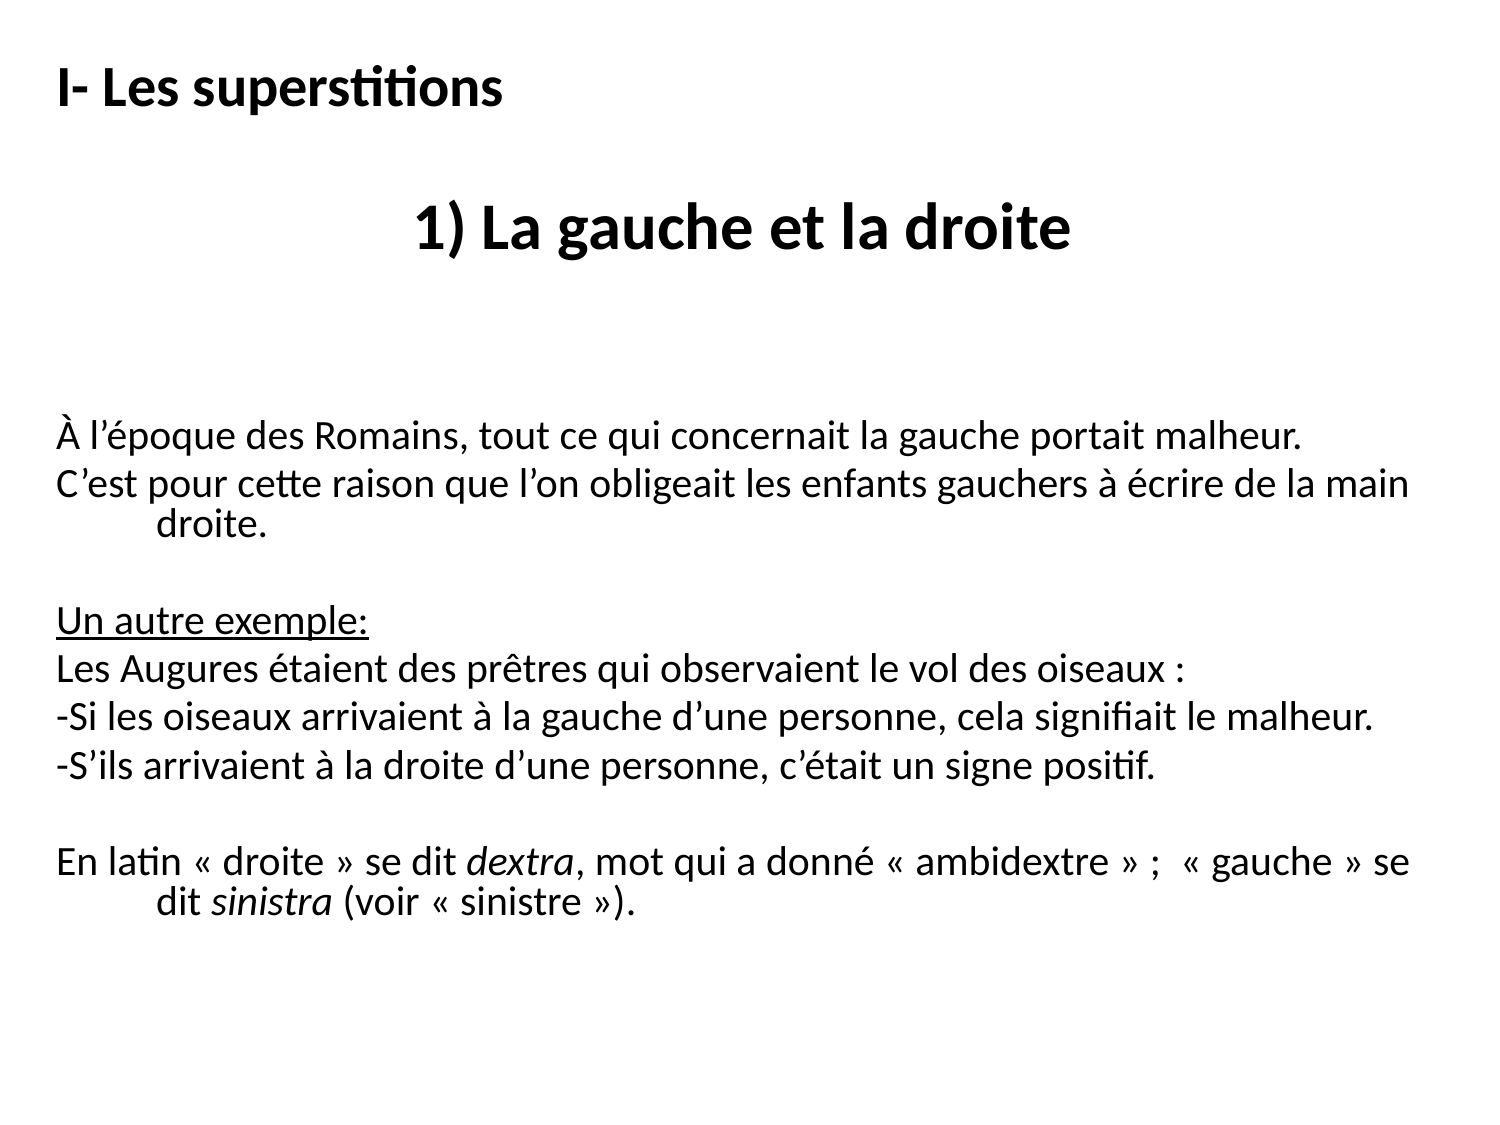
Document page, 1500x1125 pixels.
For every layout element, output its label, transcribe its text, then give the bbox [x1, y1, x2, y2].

text_box I- Les superstitions 1) La gauche et la droite À l’époque des Romains, tout ce qui concernait la gauche portait malheur. C’est pour cette raison que l’on obligeait les enfants gauchers à écrire de la main droite. Un autre exemple: Les Augures étaient des prêtres qui observaient le vol des oiseaux : -Si les oiseaux arrivaient à la gauche d’une personne, cela signifiait le malheur. -S’ils arrivaient à la droite d’une personne, c’était un signe positif. En latin « droite » se dit dextra, mot qui a donné « ambidextre » ; « gauche » se dit sinistra (voir « sinistre »). [41, 54, 1459, 1017]
